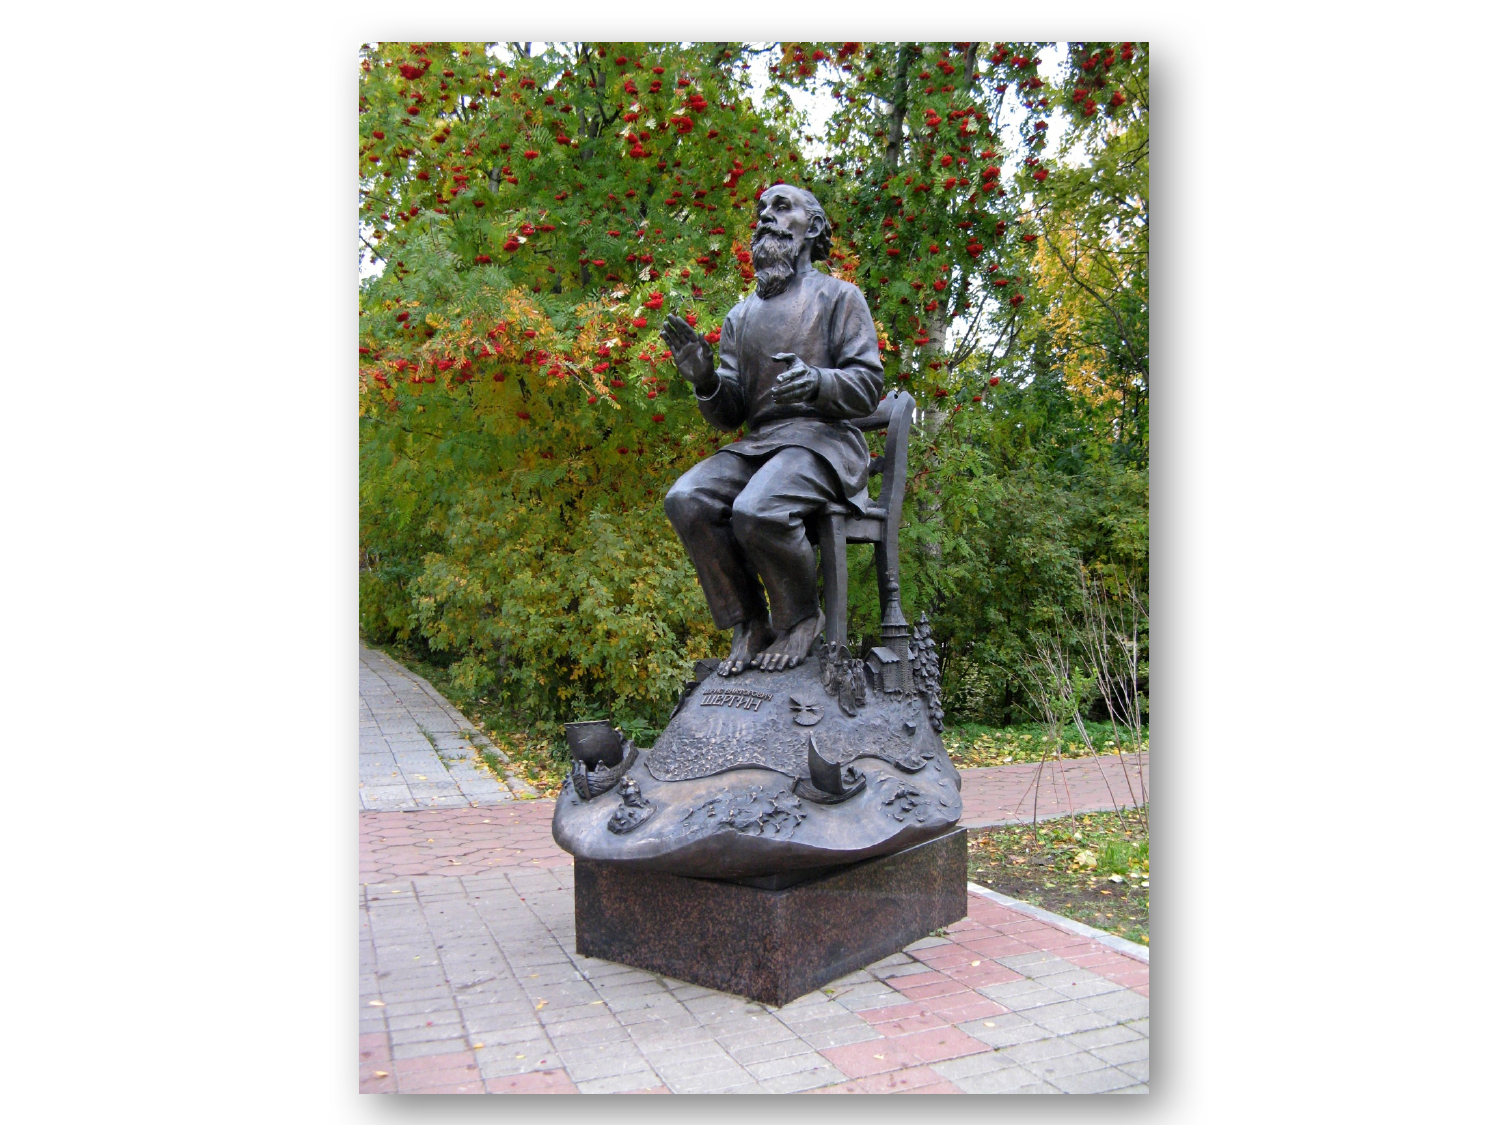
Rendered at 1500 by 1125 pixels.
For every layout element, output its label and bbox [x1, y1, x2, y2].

list [359, 42, 1149, 1095]
